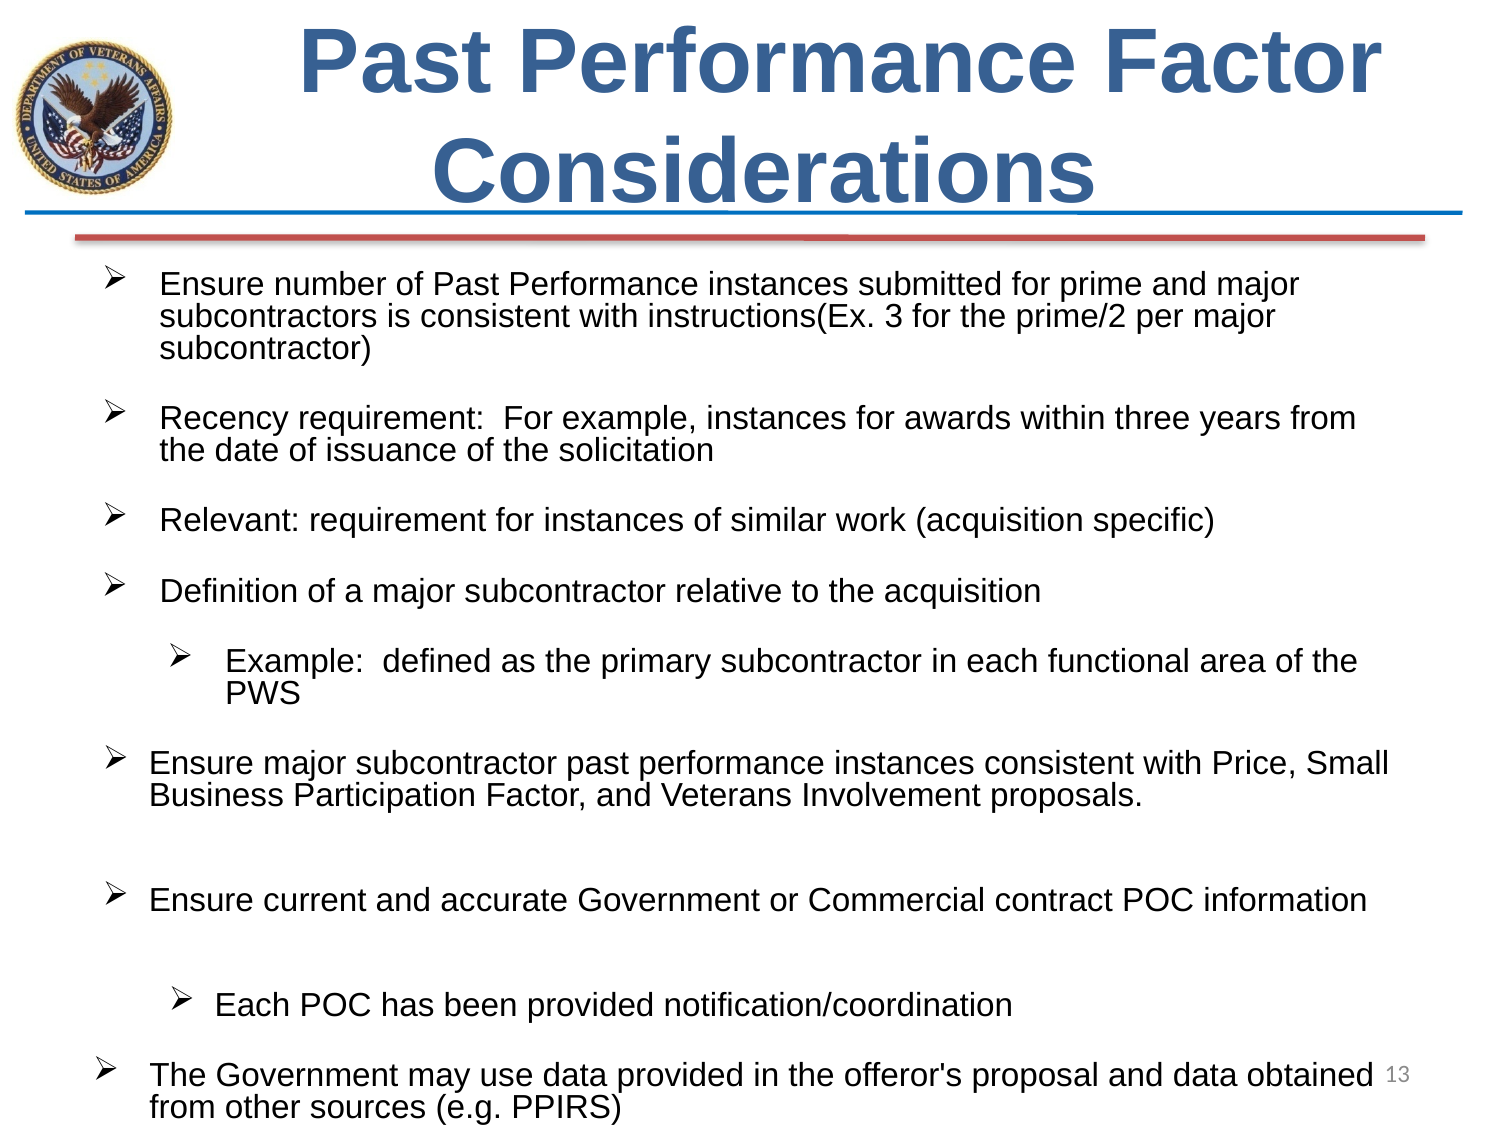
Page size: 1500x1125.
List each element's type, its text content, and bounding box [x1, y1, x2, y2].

list Ensure number of Past Performance instances submitted for prime and major subcontractors is consistent with instructions(Ex. 3 for the prime/2 per major subcontractor) Recency requirement: For example, instances for awards within three years from the date of issuance of the solicitation Relevant: requirement for instances of similar work (acquisition specific) Definition of a major subcontractor relative to the acquisition Example: defined as the primary subcontractor in each functional area of the PWS Ensure major subcontractor past performance instances consistent with Price, Small Business Participation Factor, and Veterans Involvement proposals. Ensure current and accurate Government or Commercial contract POC information Each POC has been provided notification/coordination The Government may use data provided in the offeror's proposal and data obtained from other sources (e.g. PPIRS) [68, 262, 1419, 1125]
title Past Performance Factor Considerations [107, 33, 1500, 186]
slide_number 13 [1074, 1042, 1425, 1103]
picture [12, 37, 175, 200]
